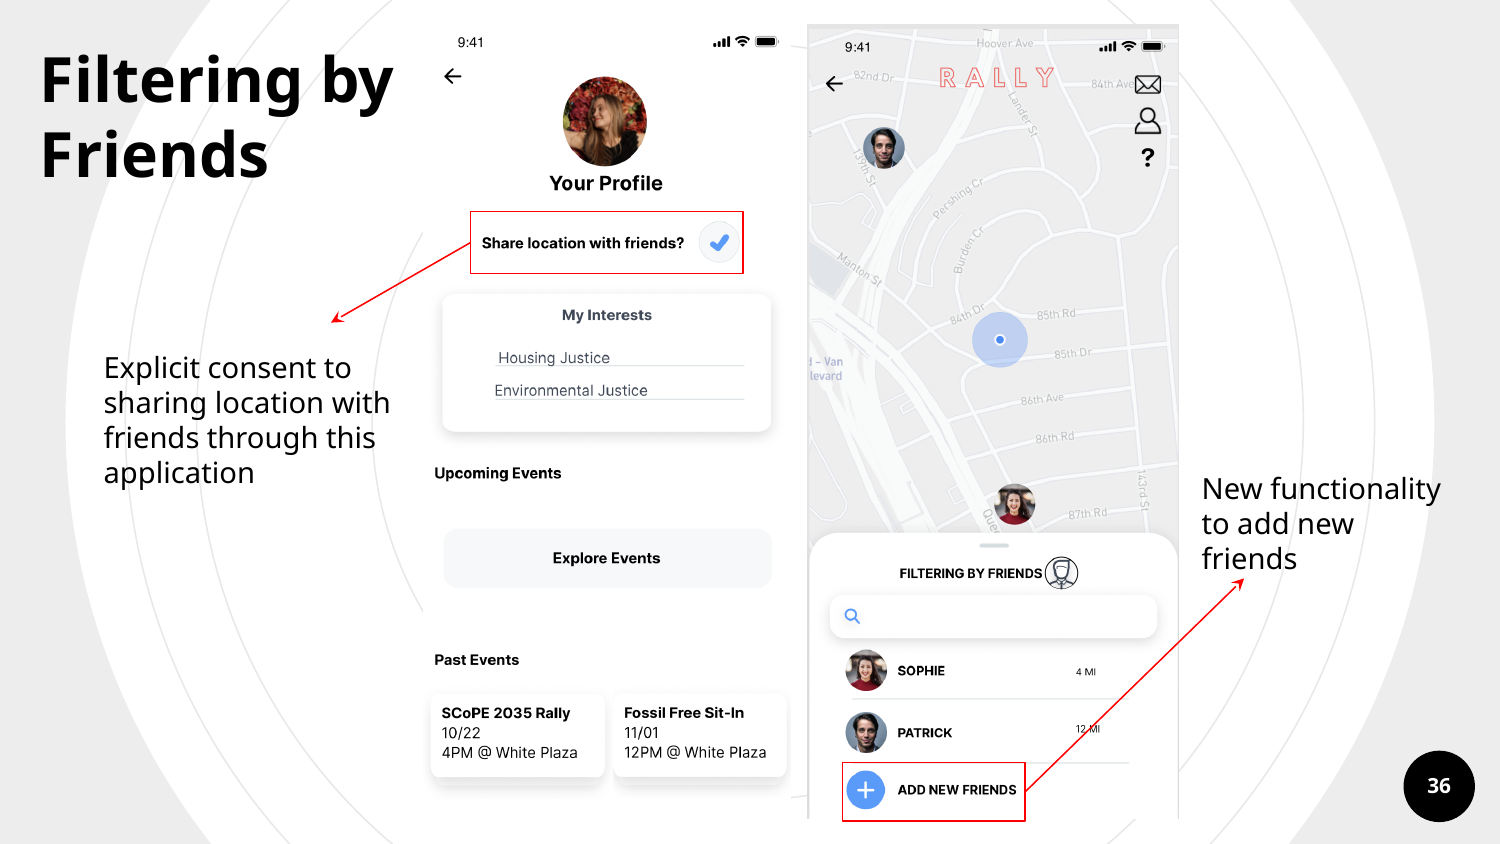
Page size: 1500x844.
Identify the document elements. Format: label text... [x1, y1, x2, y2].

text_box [330, 242, 471, 323]
picture [806, 24, 1179, 819]
text_box New functionality to add new friends [1186, 455, 1469, 550]
text_box Filtering by Friends [24, 24, 421, 143]
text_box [1025, 578, 1245, 793]
text_box Explicit consent to sharing location with friends through this application [88, 334, 417, 429]
picture [422, 24, 791, 819]
slide_number ‹#› [1403, 750, 1475, 823]
